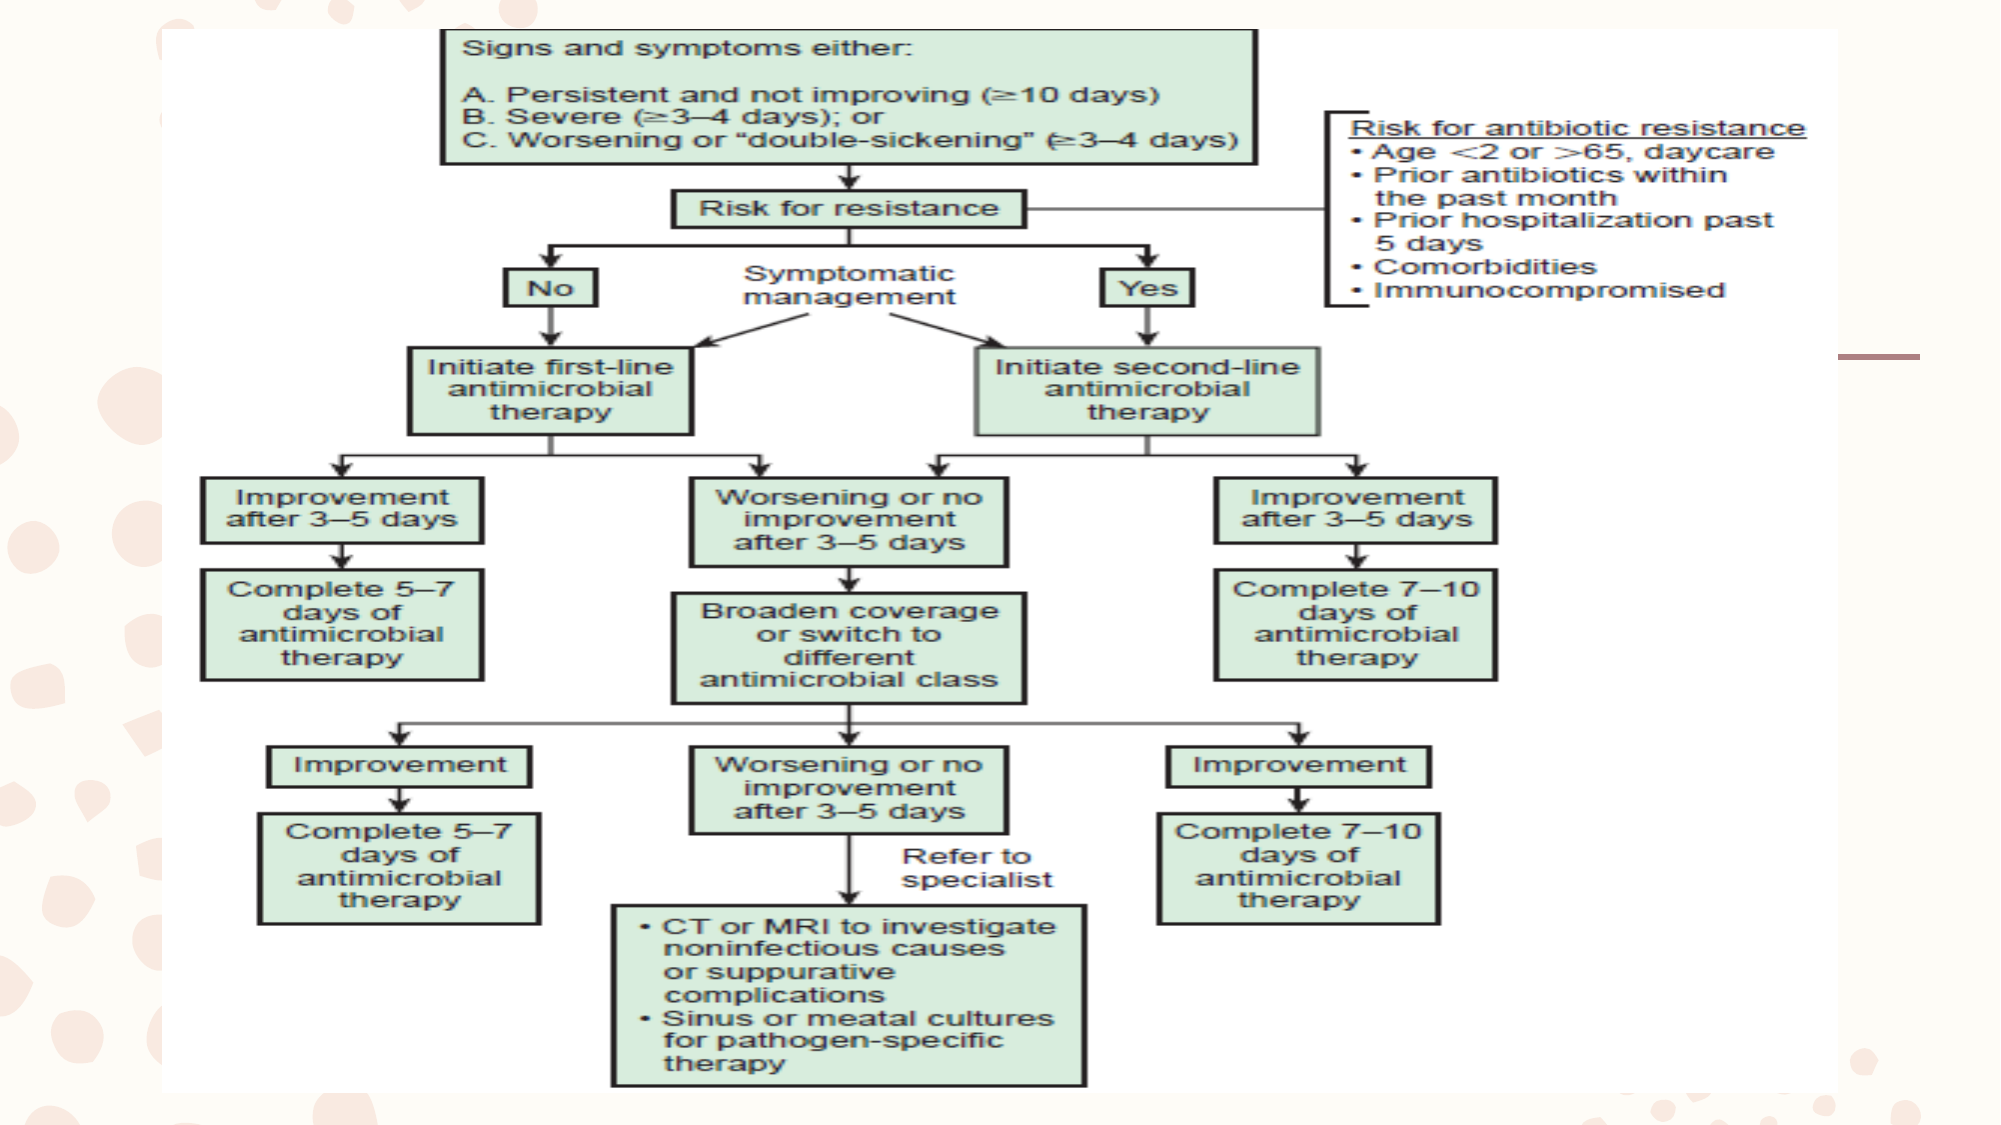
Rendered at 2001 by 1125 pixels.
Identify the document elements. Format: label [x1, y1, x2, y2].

list [162, 29, 1838, 1094]
